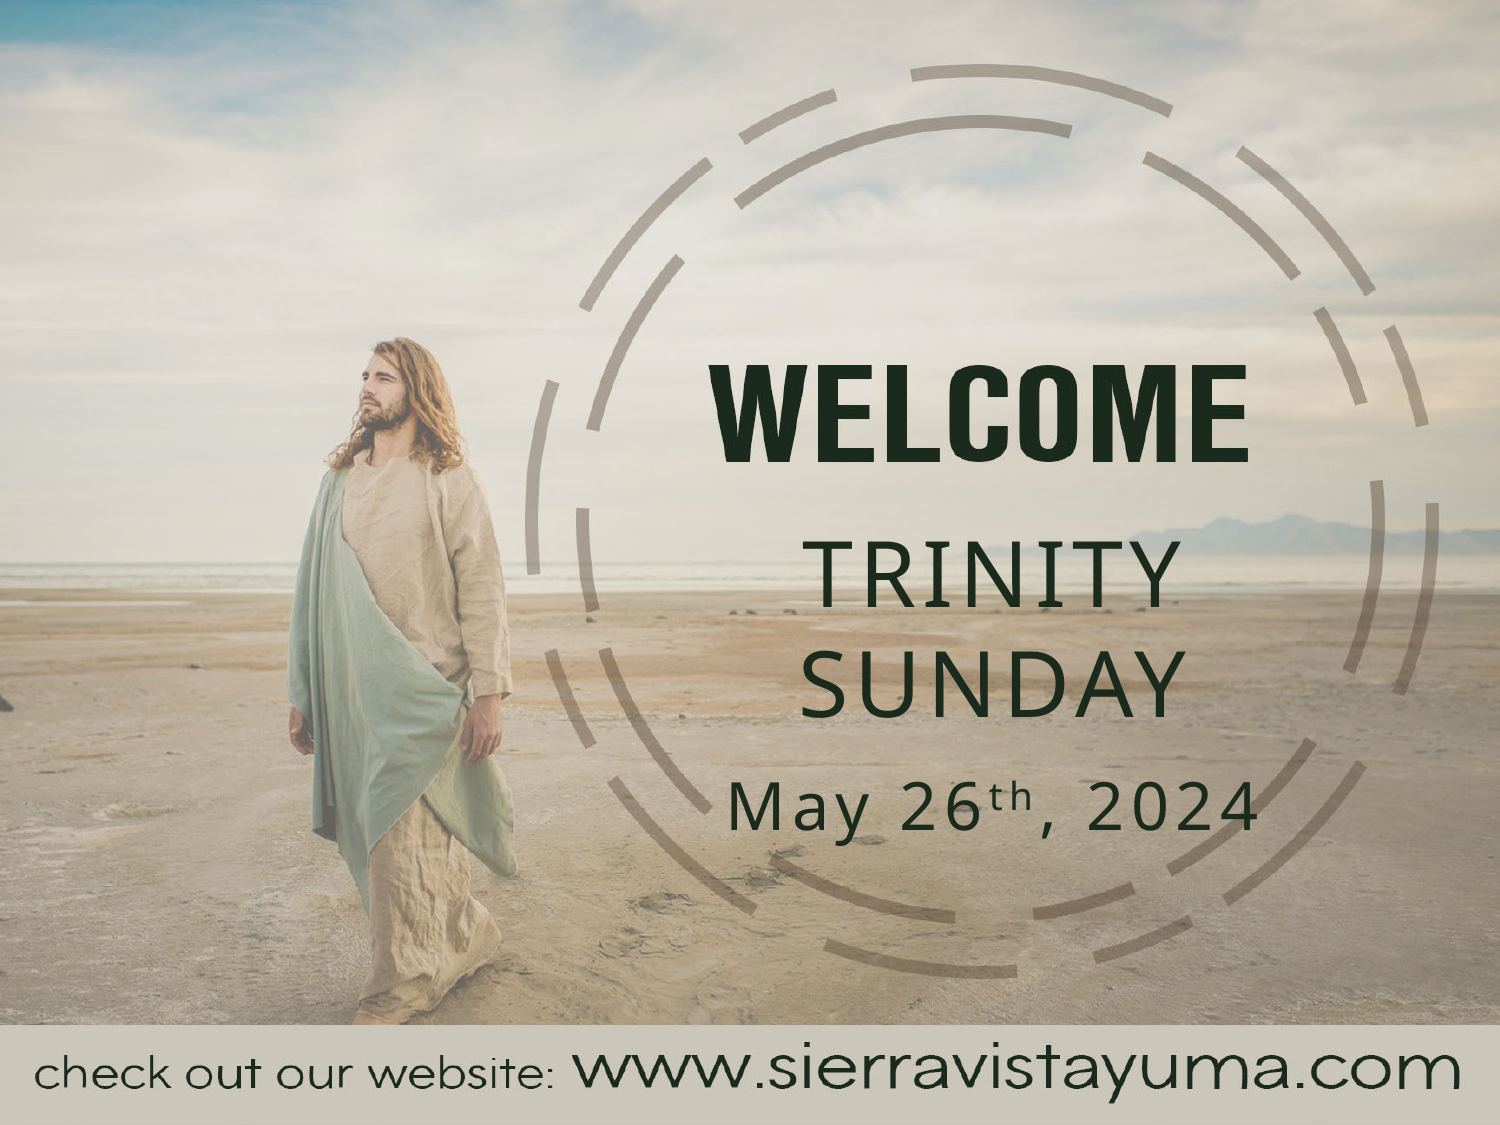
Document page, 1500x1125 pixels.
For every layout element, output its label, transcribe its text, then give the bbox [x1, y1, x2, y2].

picture [0, 0, 1500, 1125]
text_box TRINITY SUNDAY May 26th, 2024 [689, 508, 1296, 851]
